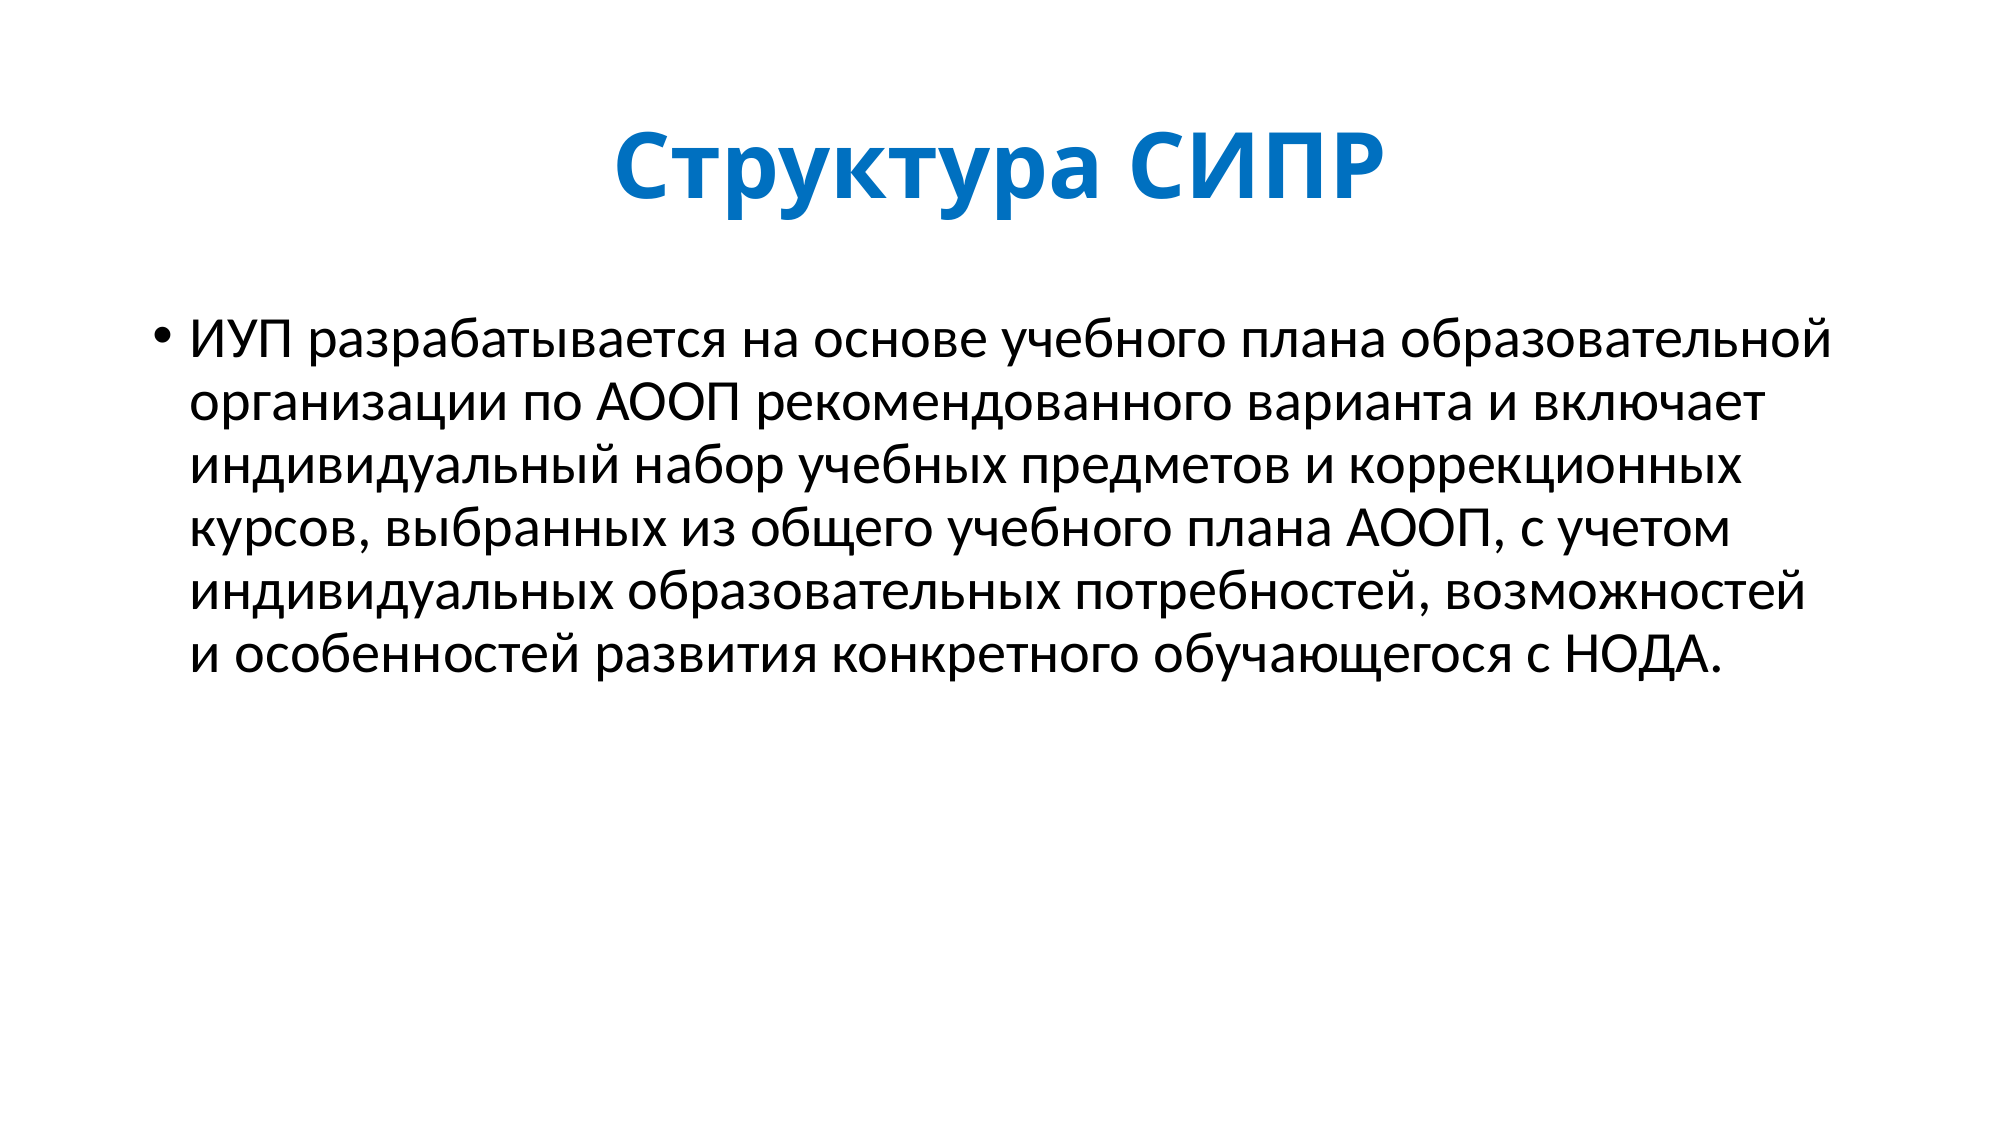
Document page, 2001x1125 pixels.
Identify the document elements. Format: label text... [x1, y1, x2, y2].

list ИУП разрабатывается на основе учебного плана образовательной организации по АООП рекомендованного варианта и включает индивидуальный набор учебных предметов и коррекционных курсов, выбранных из общего учебного плана АООП, с учетом индивидуальных образовательных потребностей, возможностей и особенностей развития конкретного обучающегося с НОДА. [137, 299, 1863, 1014]
title Структура СИПР [137, 59, 1863, 278]
